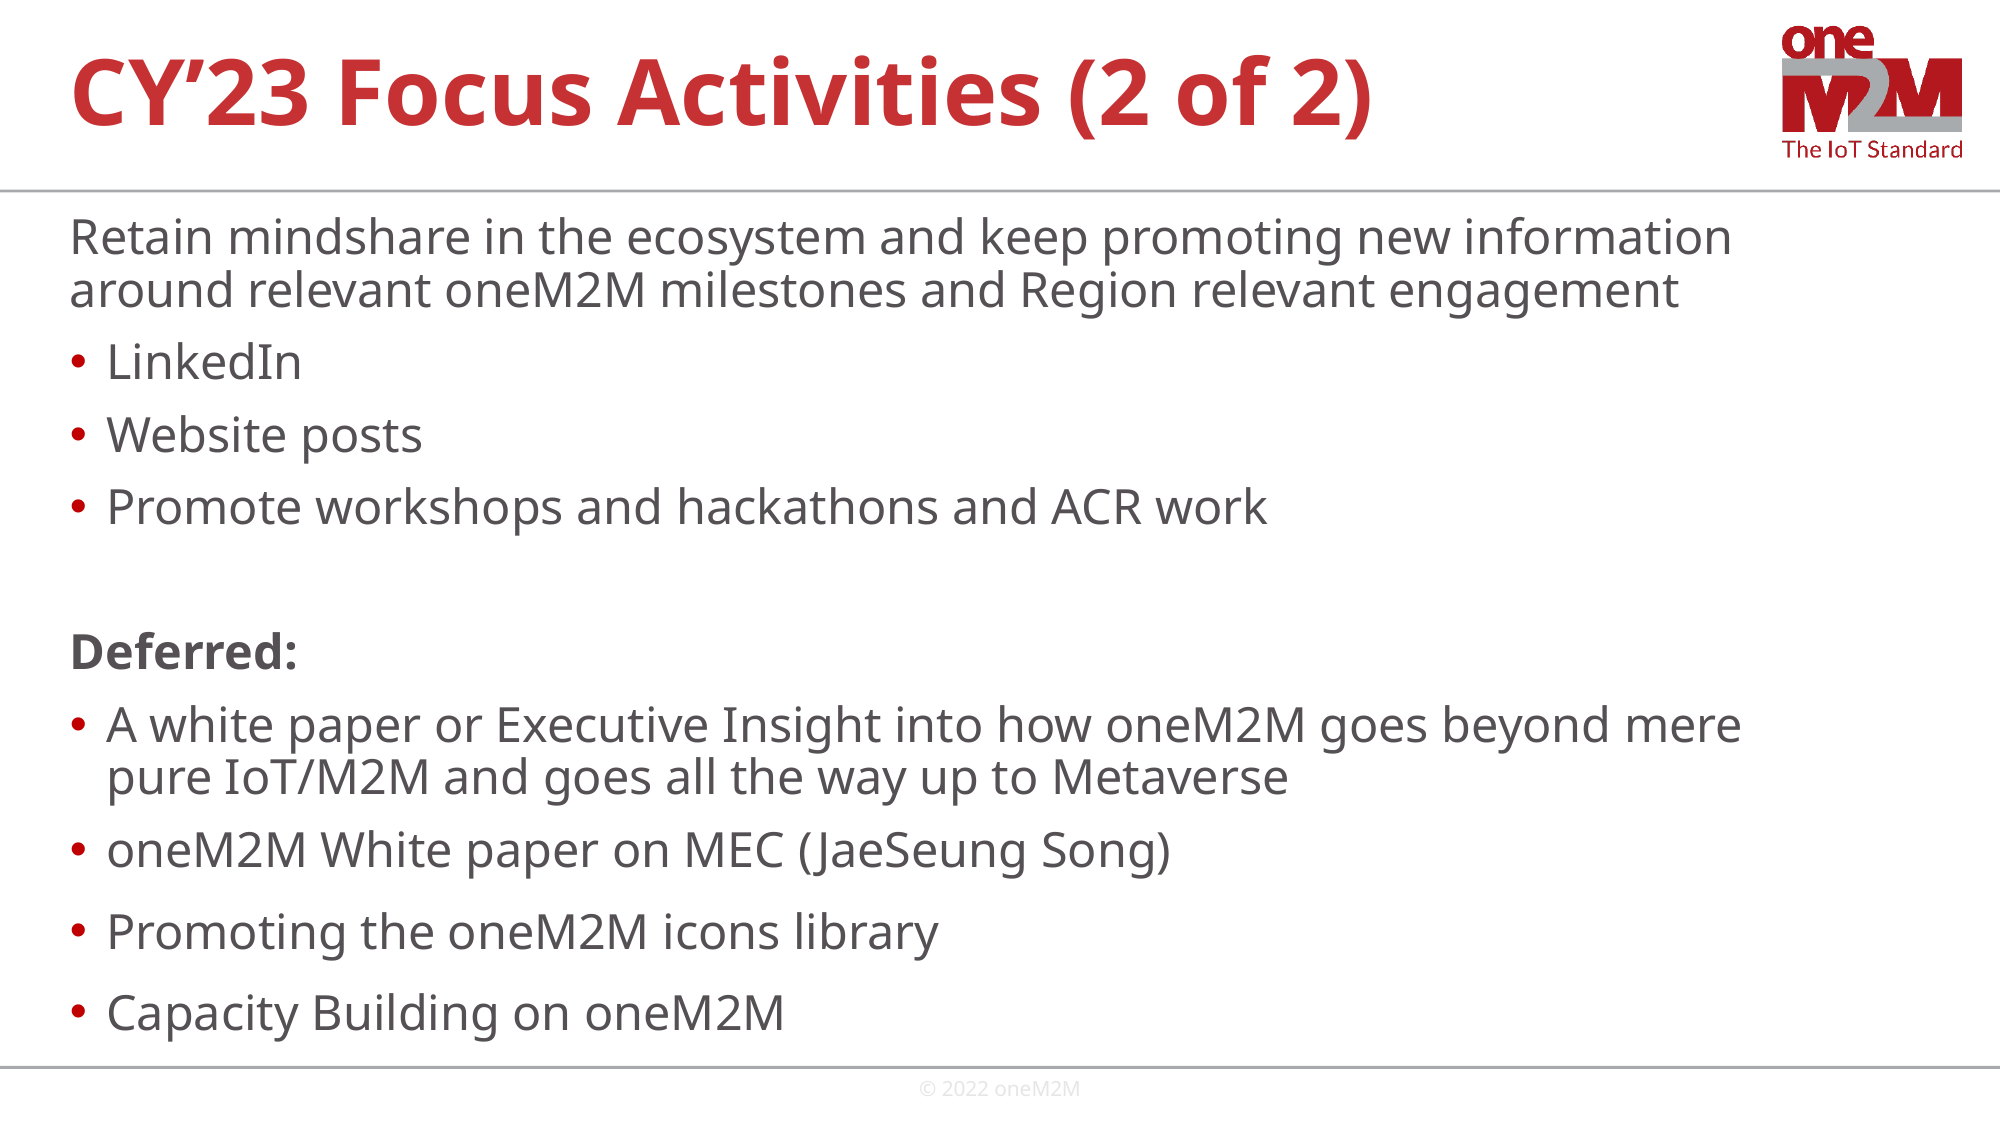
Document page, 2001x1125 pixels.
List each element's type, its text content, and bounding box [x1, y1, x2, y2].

title CY’23 Focus Activities (2 of 2) [54, 0, 1461, 193]
list Retain mindshare in the ecosystem and keep promoting new information around relevant oneM2M milestones and Region relevant engagement LinkedIn Website posts Promote workshops and hackathons and ACR work Deferred: A white paper or Executive Insight into how oneM2M goes beyond mere pure IoT/M2M and goes all the way up to Metaverse oneM2M White paper on MEC (JaeSeung Song) Promoting the oneM2M icons library Capacity Building on oneM2M [54, 205, 1780, 1061]
footer © 2022 oneM2M [662, 1042, 1338, 1103]
picture [1772, 17, 1971, 166]
